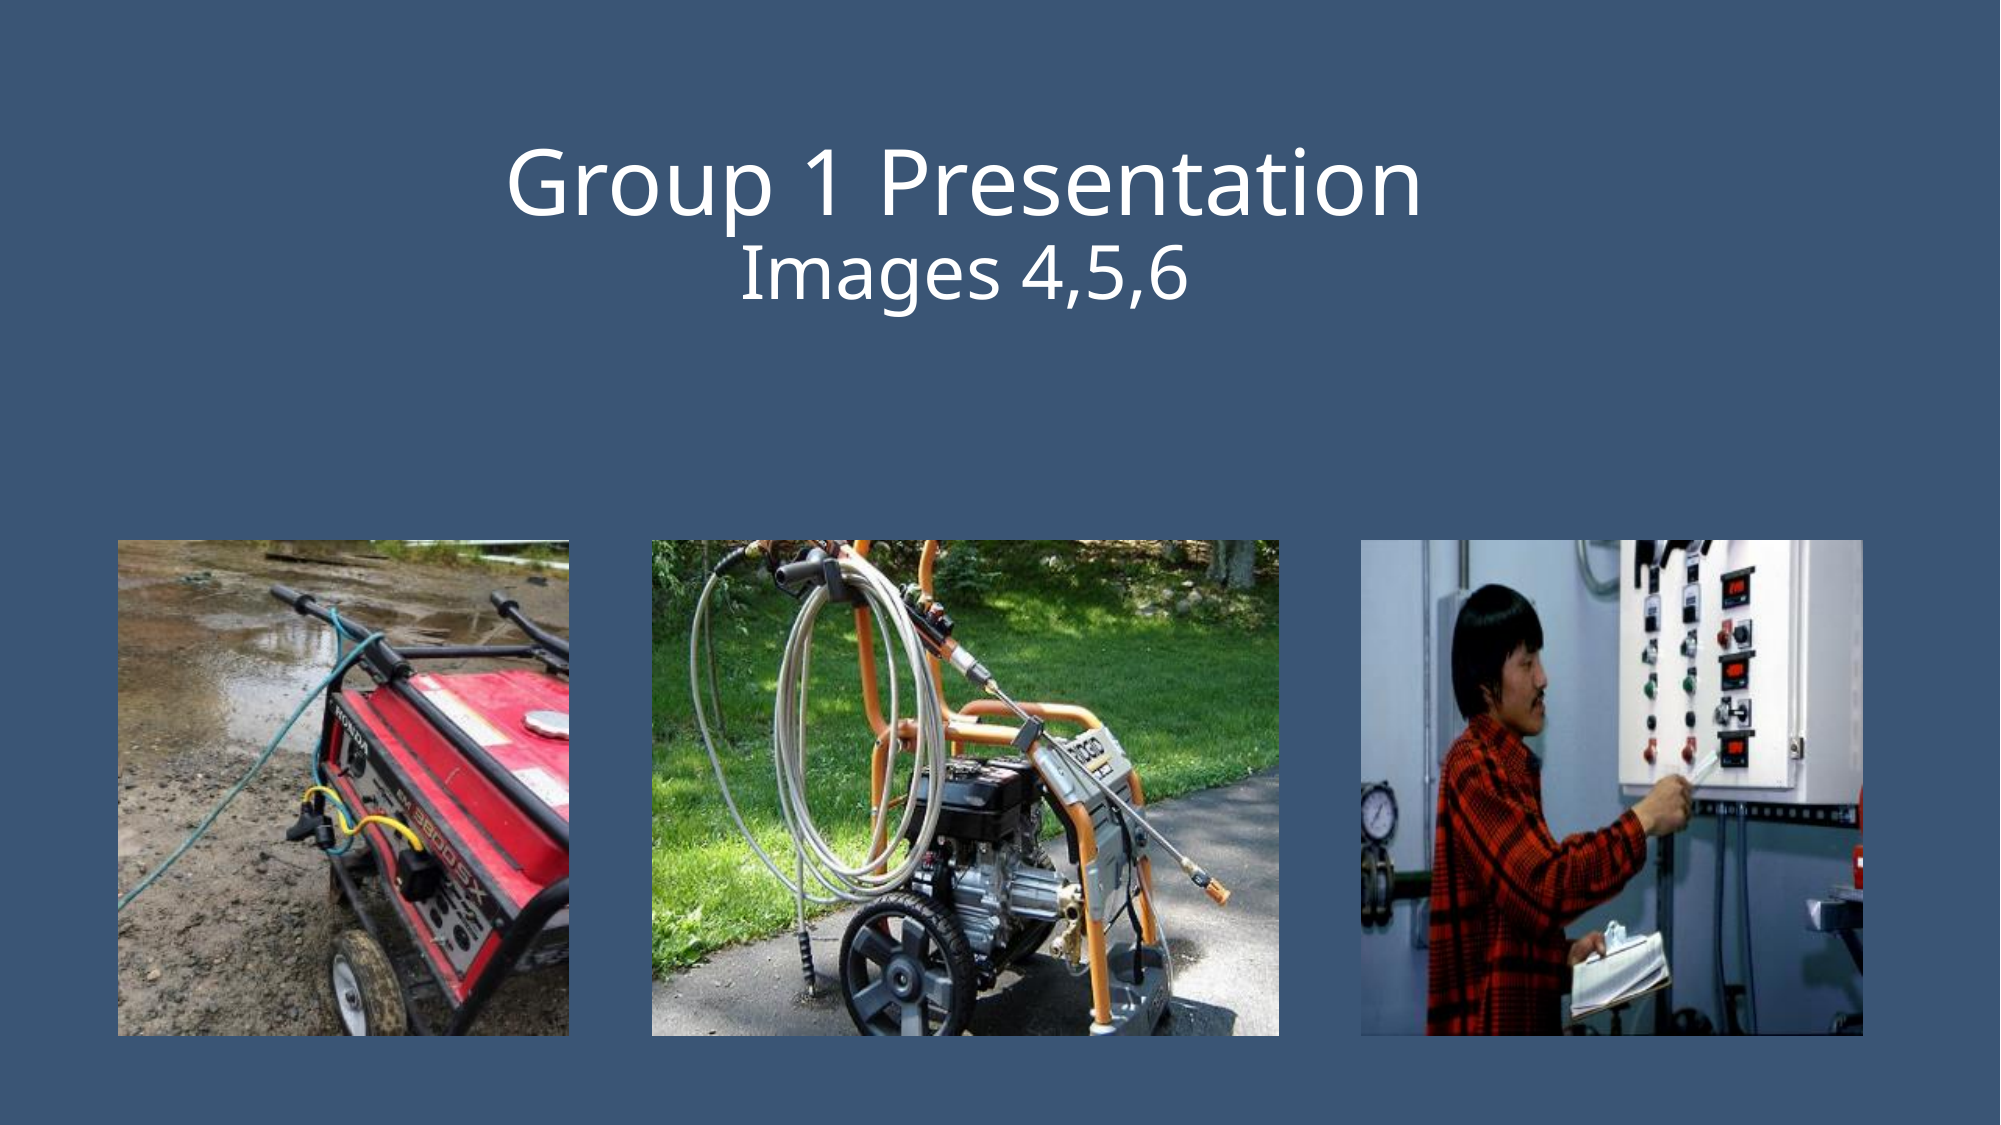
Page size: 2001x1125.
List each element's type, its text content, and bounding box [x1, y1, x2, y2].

picture [1361, 540, 1863, 1036]
title Group 1 Presentation Images 4,5,6 [102, 117, 1828, 335]
picture [117, 540, 570, 1036]
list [651, 540, 1279, 1036]
